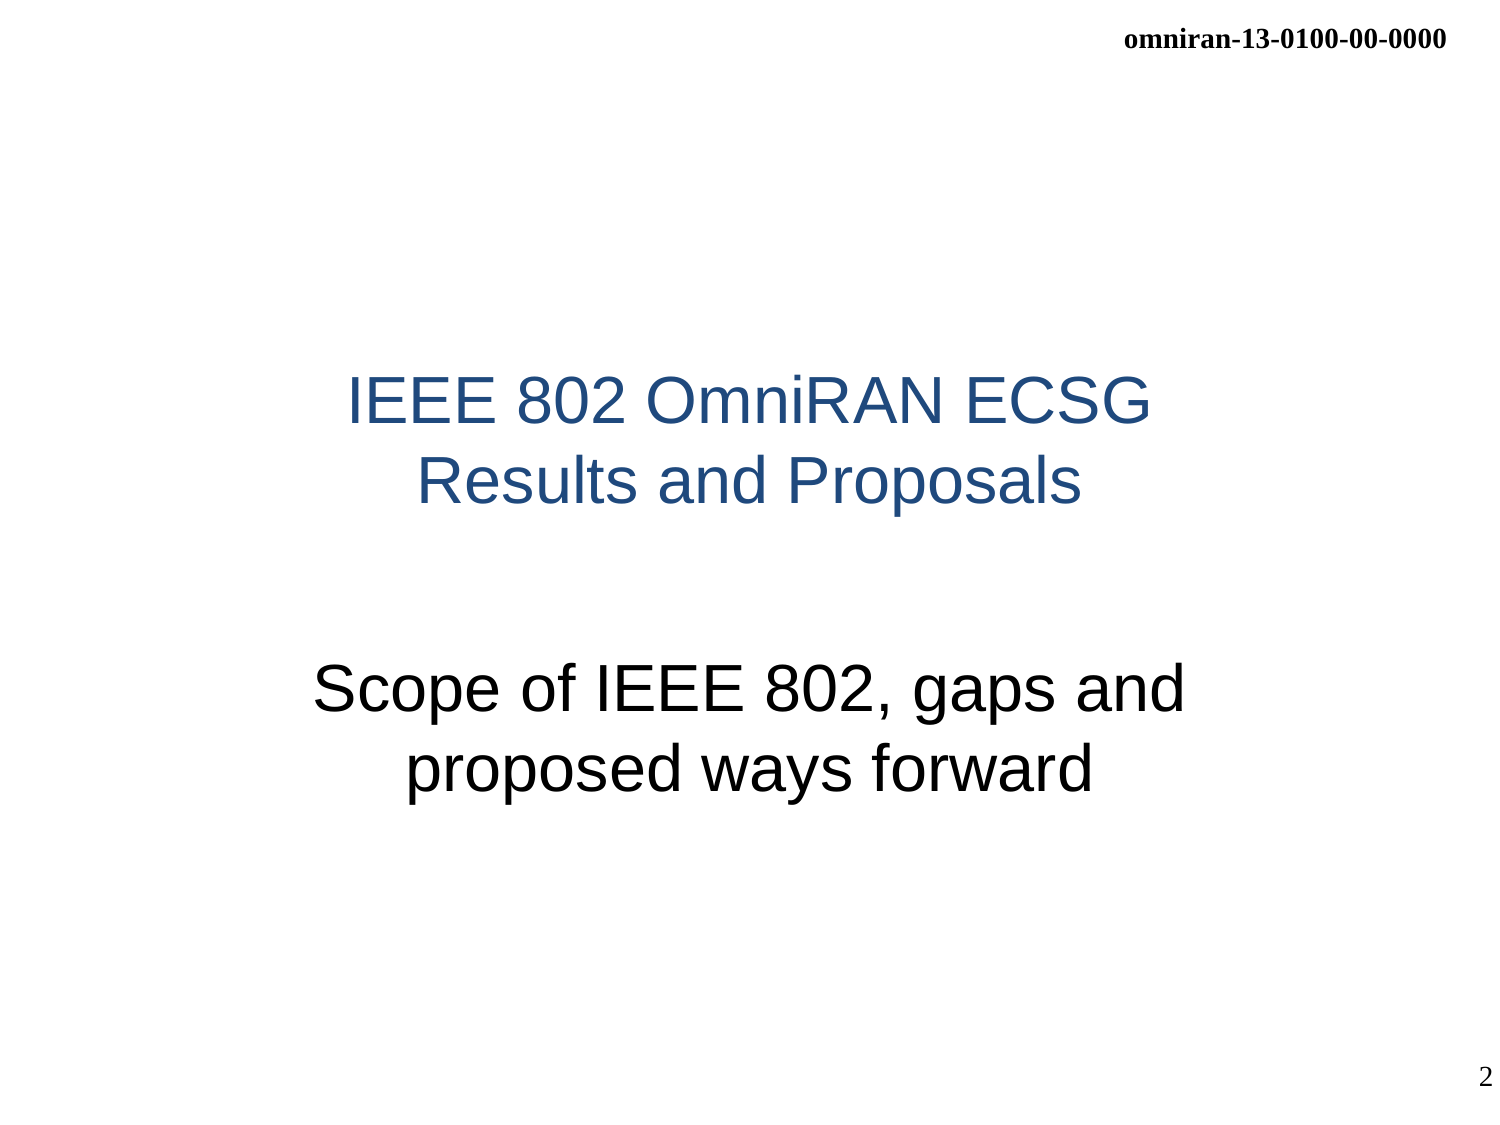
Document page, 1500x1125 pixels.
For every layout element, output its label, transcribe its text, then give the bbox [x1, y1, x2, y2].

title IEEE 802 OmniRAN ECSG Results and Proposals [112, 349, 1388, 591]
subtitle Scope of IEEE 802, gaps and proposed ways forward [225, 637, 1275, 925]
